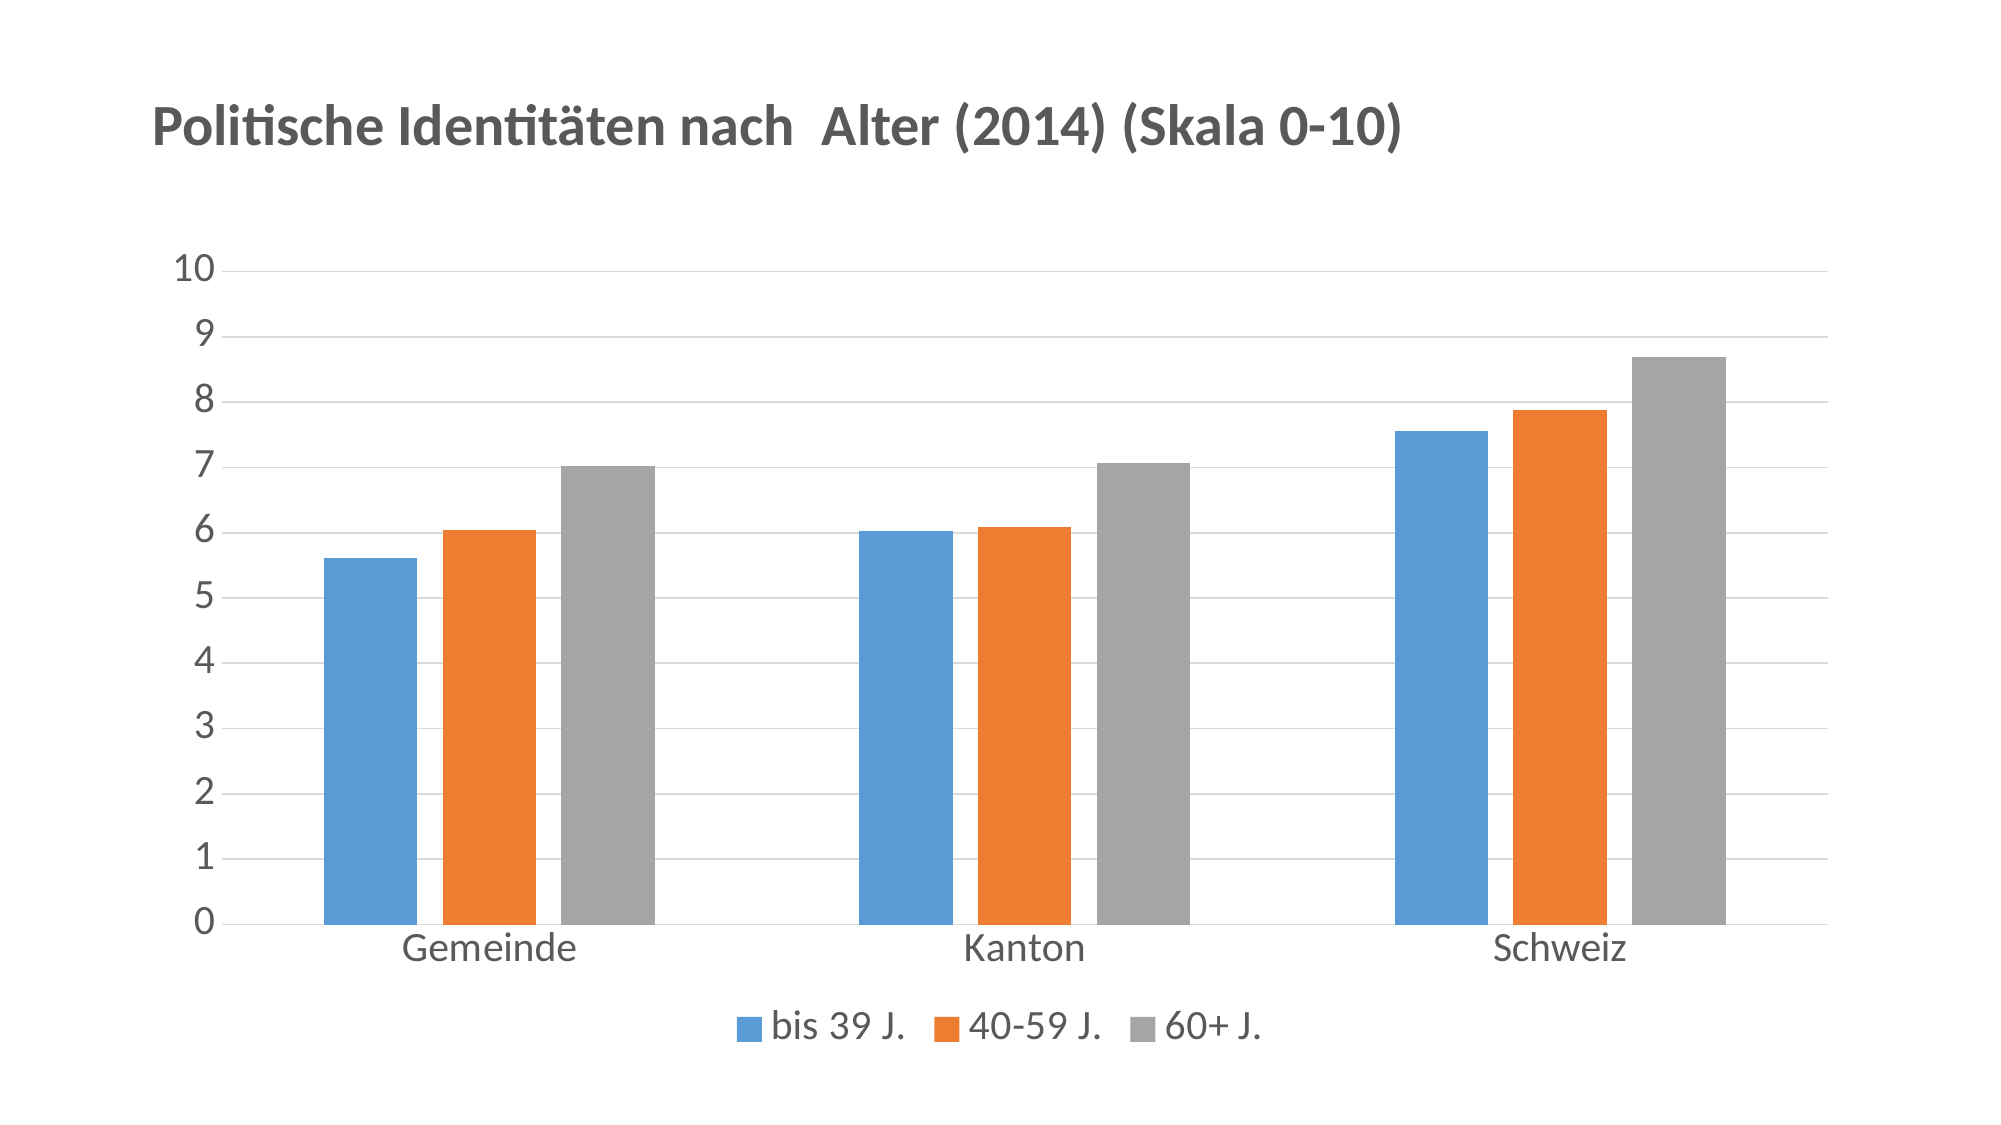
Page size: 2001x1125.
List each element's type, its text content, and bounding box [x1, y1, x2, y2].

title Politische Identitäten nach Alter (2014) (Skala 0-10) [137, 59, 1863, 194]
chart [137, 233, 1863, 1059]
